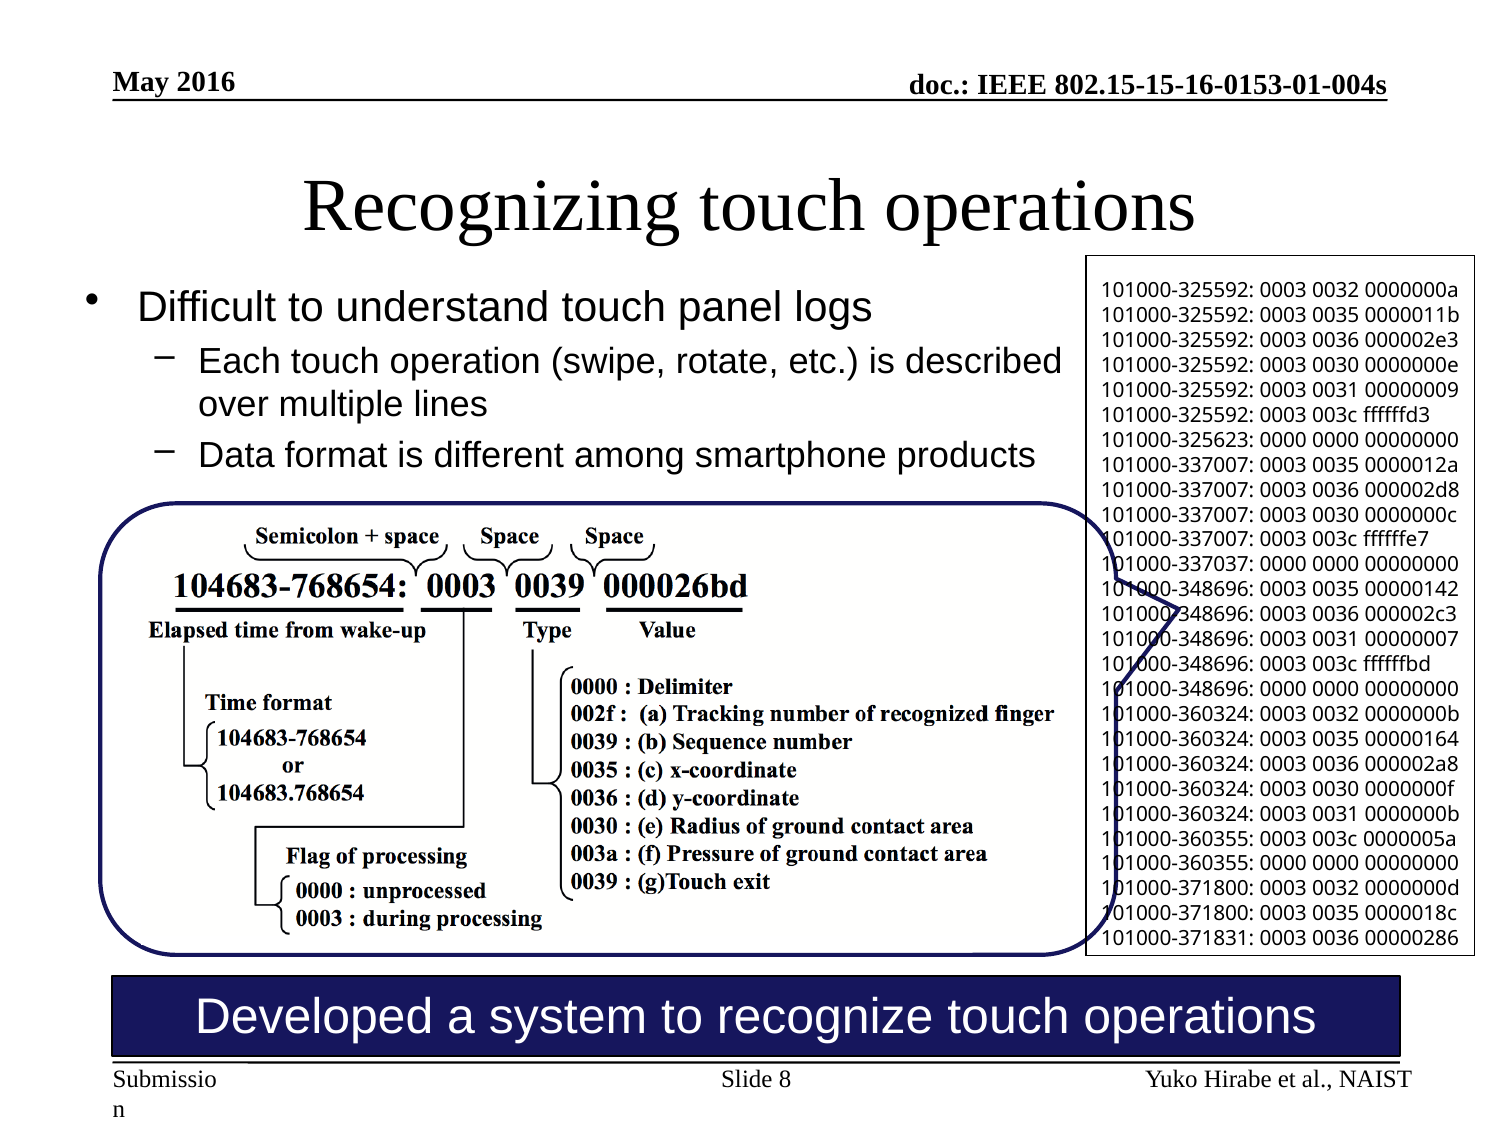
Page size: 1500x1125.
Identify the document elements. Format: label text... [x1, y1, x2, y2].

slide_number Slide 8 [712, 1062, 800, 1093]
picture [141, 515, 1070, 946]
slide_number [112, 62, 375, 98]
text_box 101000-325592: 0003 0032 0000000a 101000-325592: 0003 0035 0000011b 101000-325592: 0003 0036 000002e3 101000-325592: 0003 0030 0000000e 101000-325592: 0003 0031 00000009 101000-325592: 0003 003c ffffffd3 101000-325623: 0000 0000 00000000 101000-337007: 0003 0035 0000012a 101000-337007: 0003 0036 000002d8 101000-337007: 0003 0030 0000000c 101000-337007: 0003 003c ffffffe7 101000-337037: 0000 0000 00000000 101000-348696: 0003 0035 00000142 101000-348696: 0003 0036 000002c3 101000-348696: 0003 0031 00000007 101000-348696: 0003 003c ffffffbd 101000-348696: 0000 0000 00000000 101000-360324: 0003 0032 0000000b 101000-360324: 0003 0035 00000164 101000-360324: 0003 0036 000002a8 101000-360324: 0003 0030 0000000f 101000-360324: 0003 0031 0000000b 101000-360355: 0003 003c 0000005a 101000-360355: 0000 0000 00000000 101000-371800: 0003 0032 0000000d 101000-371800: 0003 0035 0000018c 101000-371831: 0003 0036 00000286 [1086, 255, 1475, 956]
list Difficult to understand touch panel logs Each touch operation (swipe, rotate, etc.) is described over multiple lines Data format is different among smartphone products [69, 270, 1086, 513]
title Recognizing touch operations [112, 112, 1388, 270]
footer Yuko Hirabe et al., NAIST [900, 1062, 1413, 1093]
text_box [98, 501, 1086, 951]
text_box Developed a system to recognize touch operations [112, 976, 1400, 1056]
